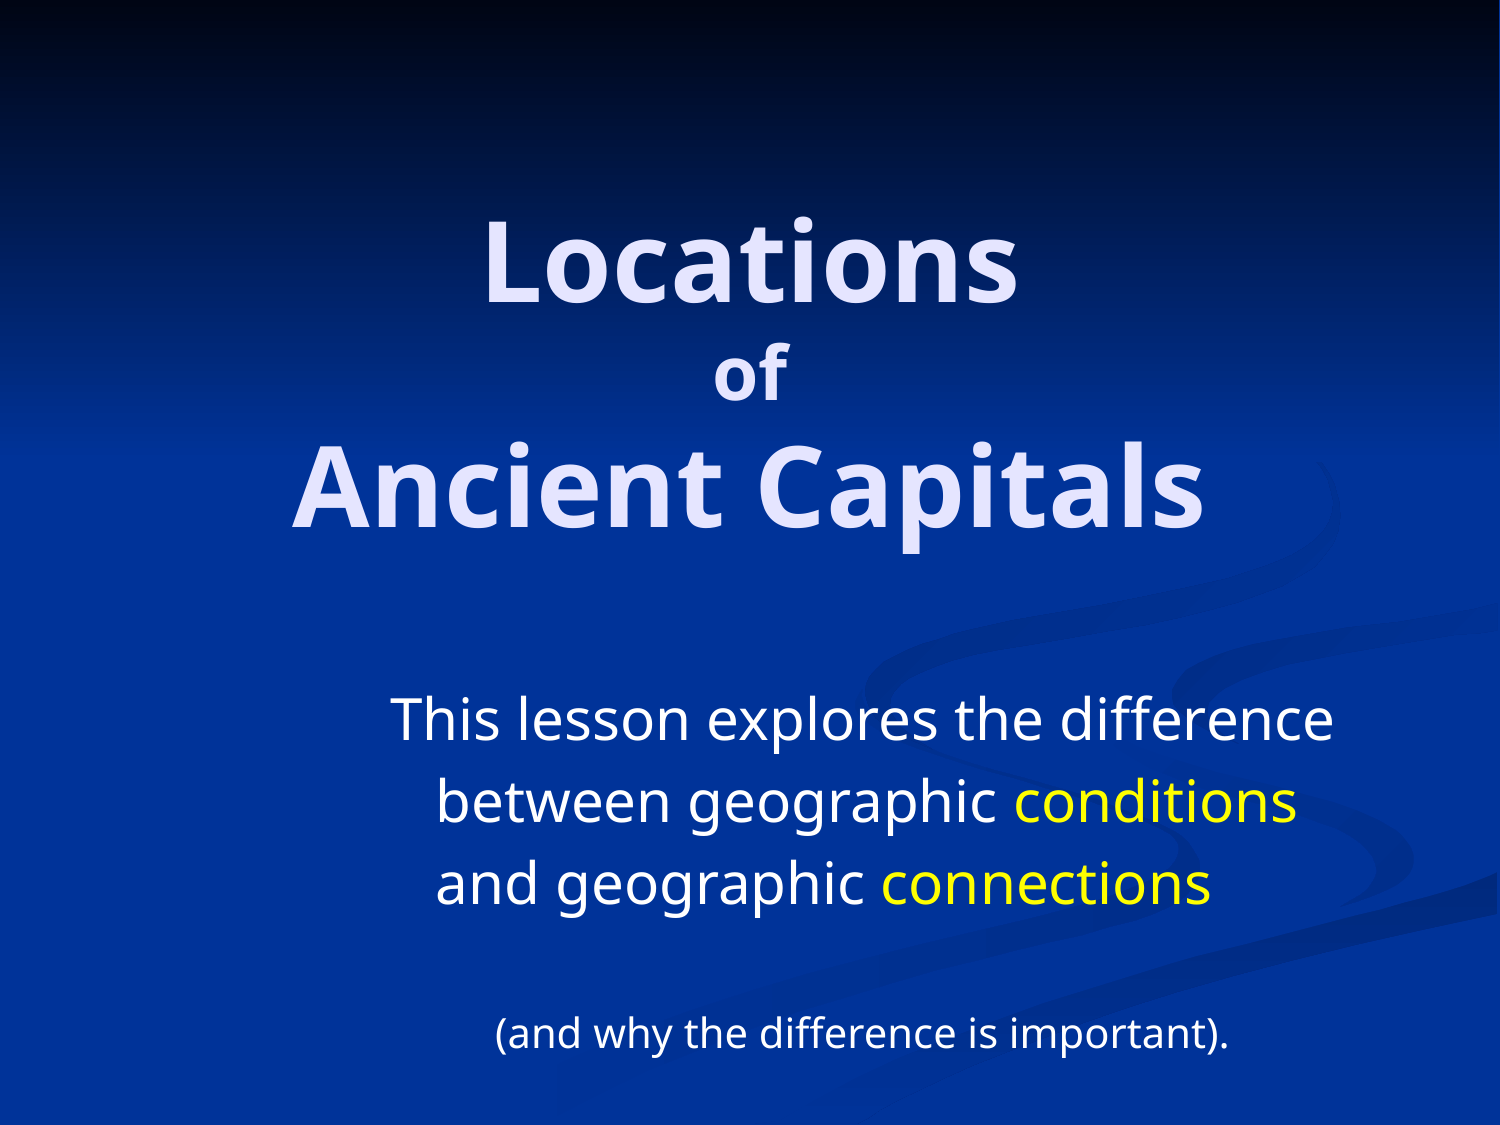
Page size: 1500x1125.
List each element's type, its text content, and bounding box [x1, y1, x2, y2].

subtitle This lesson explores the difference between geographic conditions and geographic connections [374, 674, 1426, 963]
title Locations of Ancient Capitals [112, 249, 1388, 492]
text_box (and why the difference is important). [337, 999, 1388, 1082]
